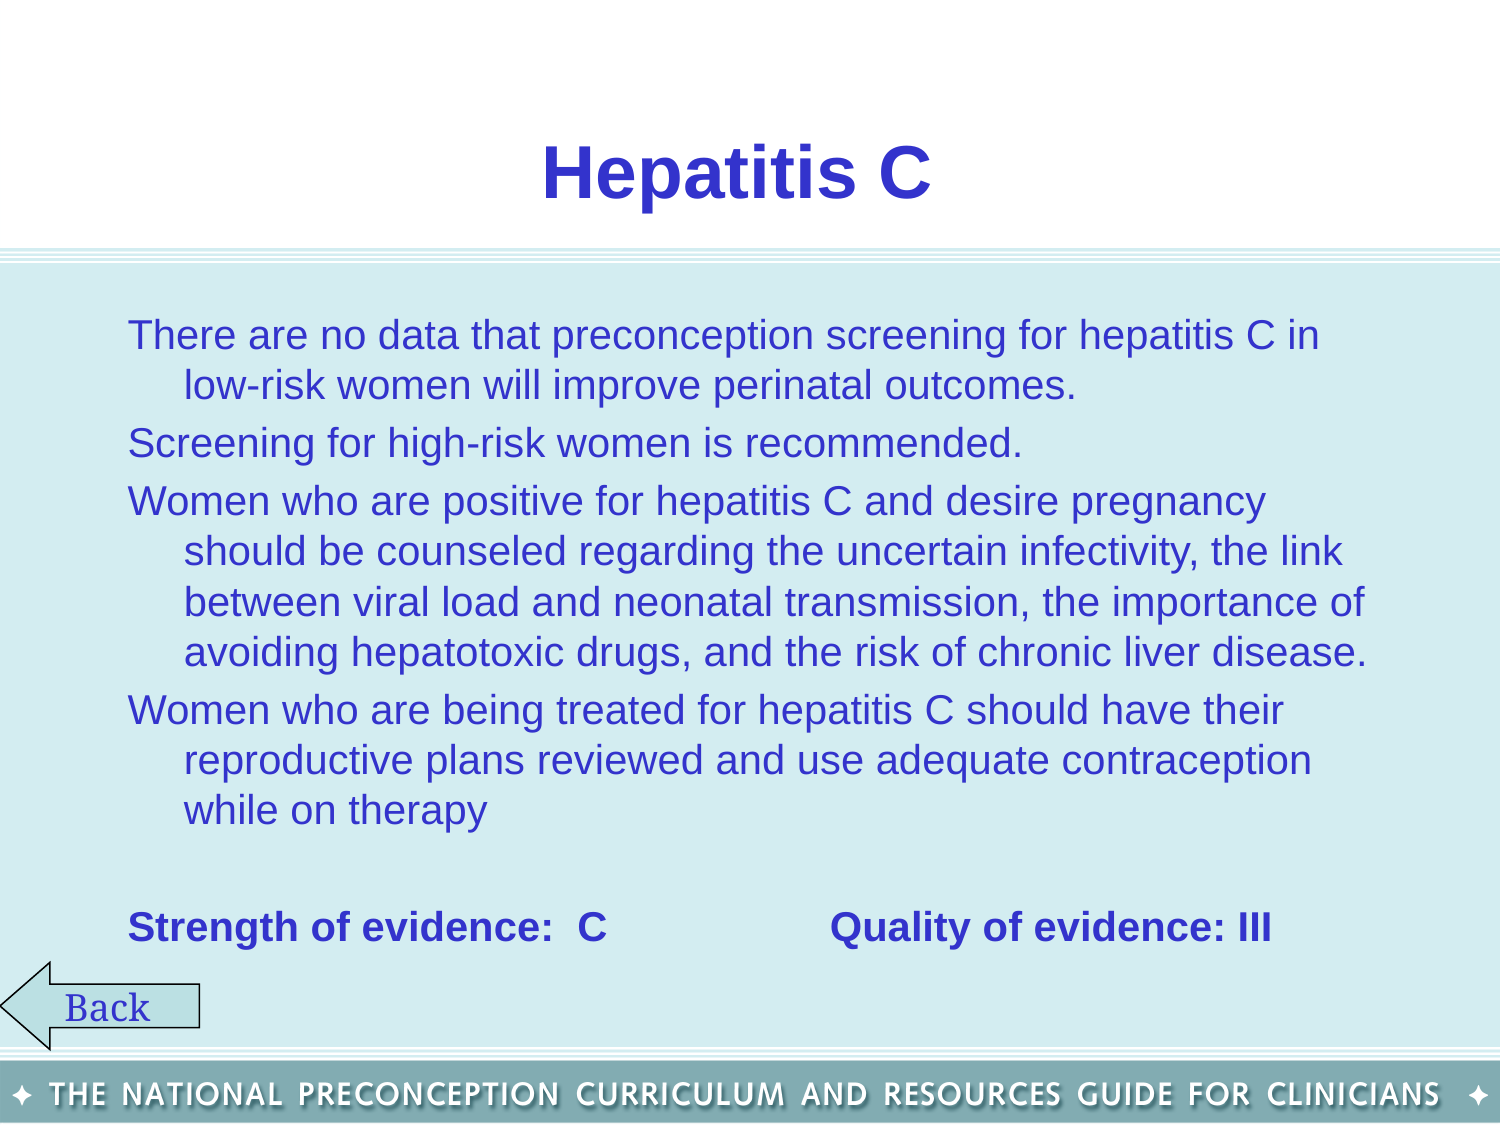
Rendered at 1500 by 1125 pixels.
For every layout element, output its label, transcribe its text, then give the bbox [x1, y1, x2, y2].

picture [0, 0, 1500, 1125]
title Hepatitis C [99, 74, 1376, 263]
list There are no data that preconception screening for hepatitis C in low-risk women will improve perinatal outcomes. Screening for high-risk women is recommended. Women who are positive for hepatitis C and desire pregnancy should be counseled regarding the uncertain infectivity, the link between viral load and neonatal transmission, the importance of avoiding hepatotoxic drugs, and the risk of chronic liver disease. Women who are being treated for hepatitis C should have their reproductive plans reviewed and use adequate contraception while on therapy Strength of evidence: C Quality of evidence: III [112, 299, 1388, 976]
text_box Back [0, 962, 200, 1050]
